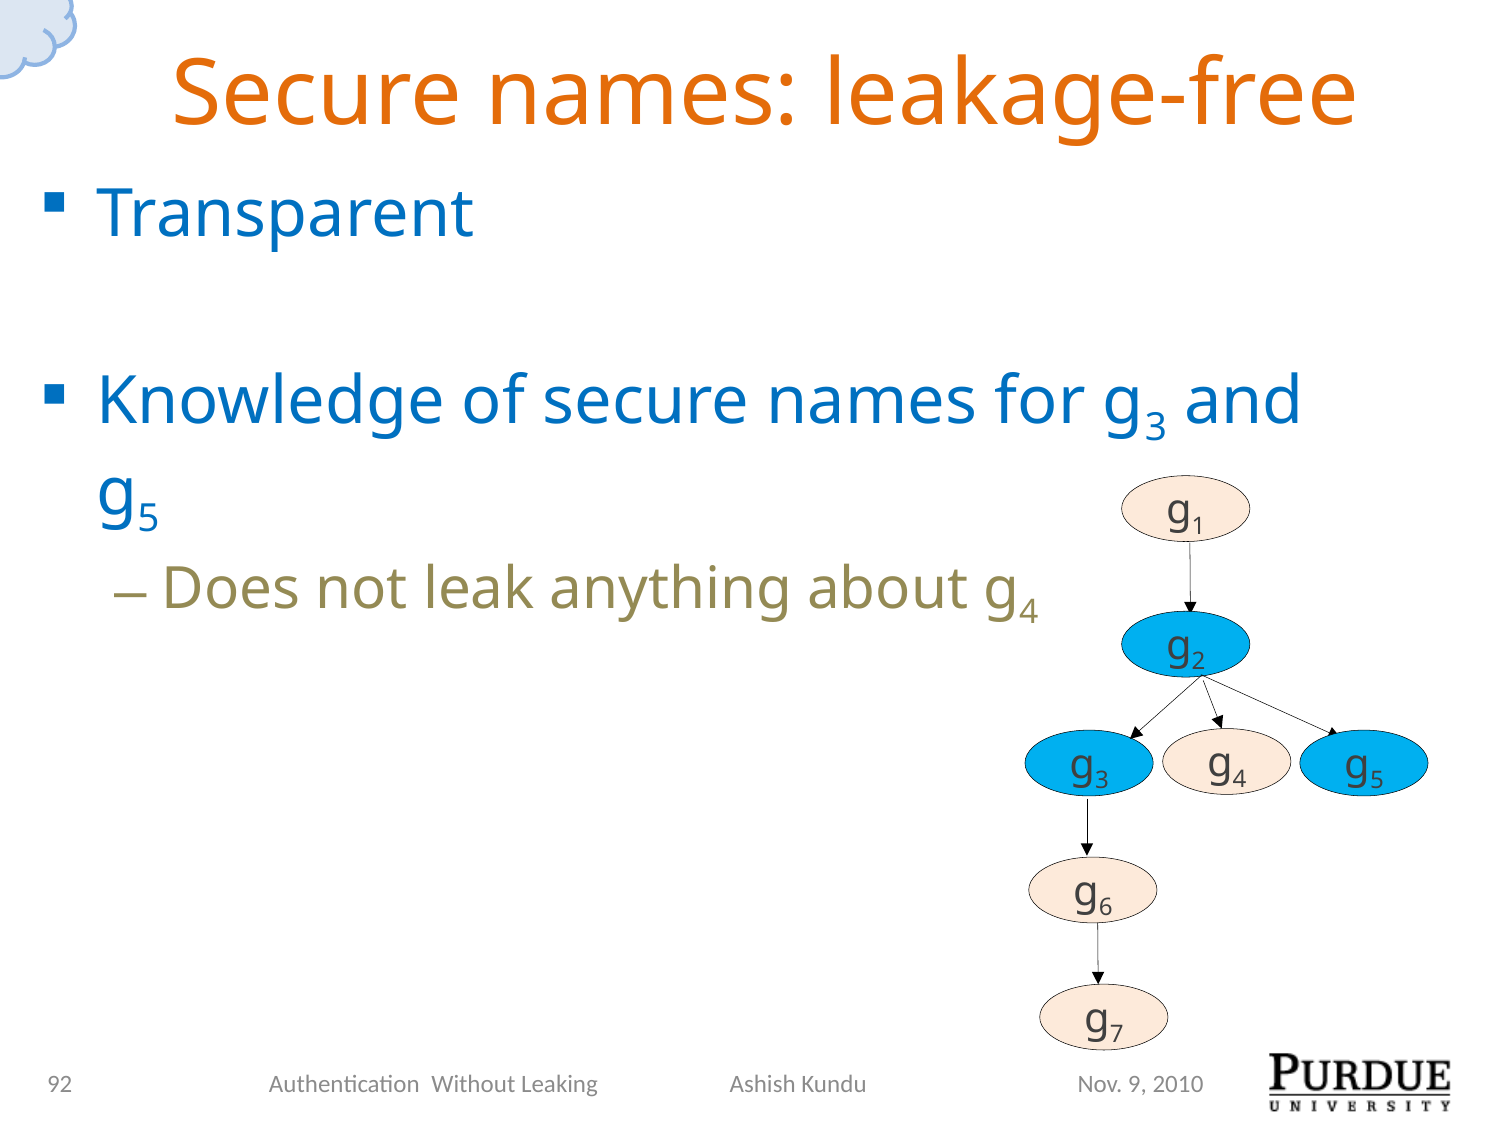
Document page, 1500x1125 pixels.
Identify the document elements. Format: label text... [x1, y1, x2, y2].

list Transparent Knowledge of secure names for g3 and g5 Does not leak anything about g4 [24, 162, 1338, 1100]
slide_number 92 [12, 1052, 88, 1113]
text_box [1024, 475, 1429, 1051]
title Secure names: leakage-free [81, 24, 1450, 150]
picture [1246, 1041, 1488, 1121]
